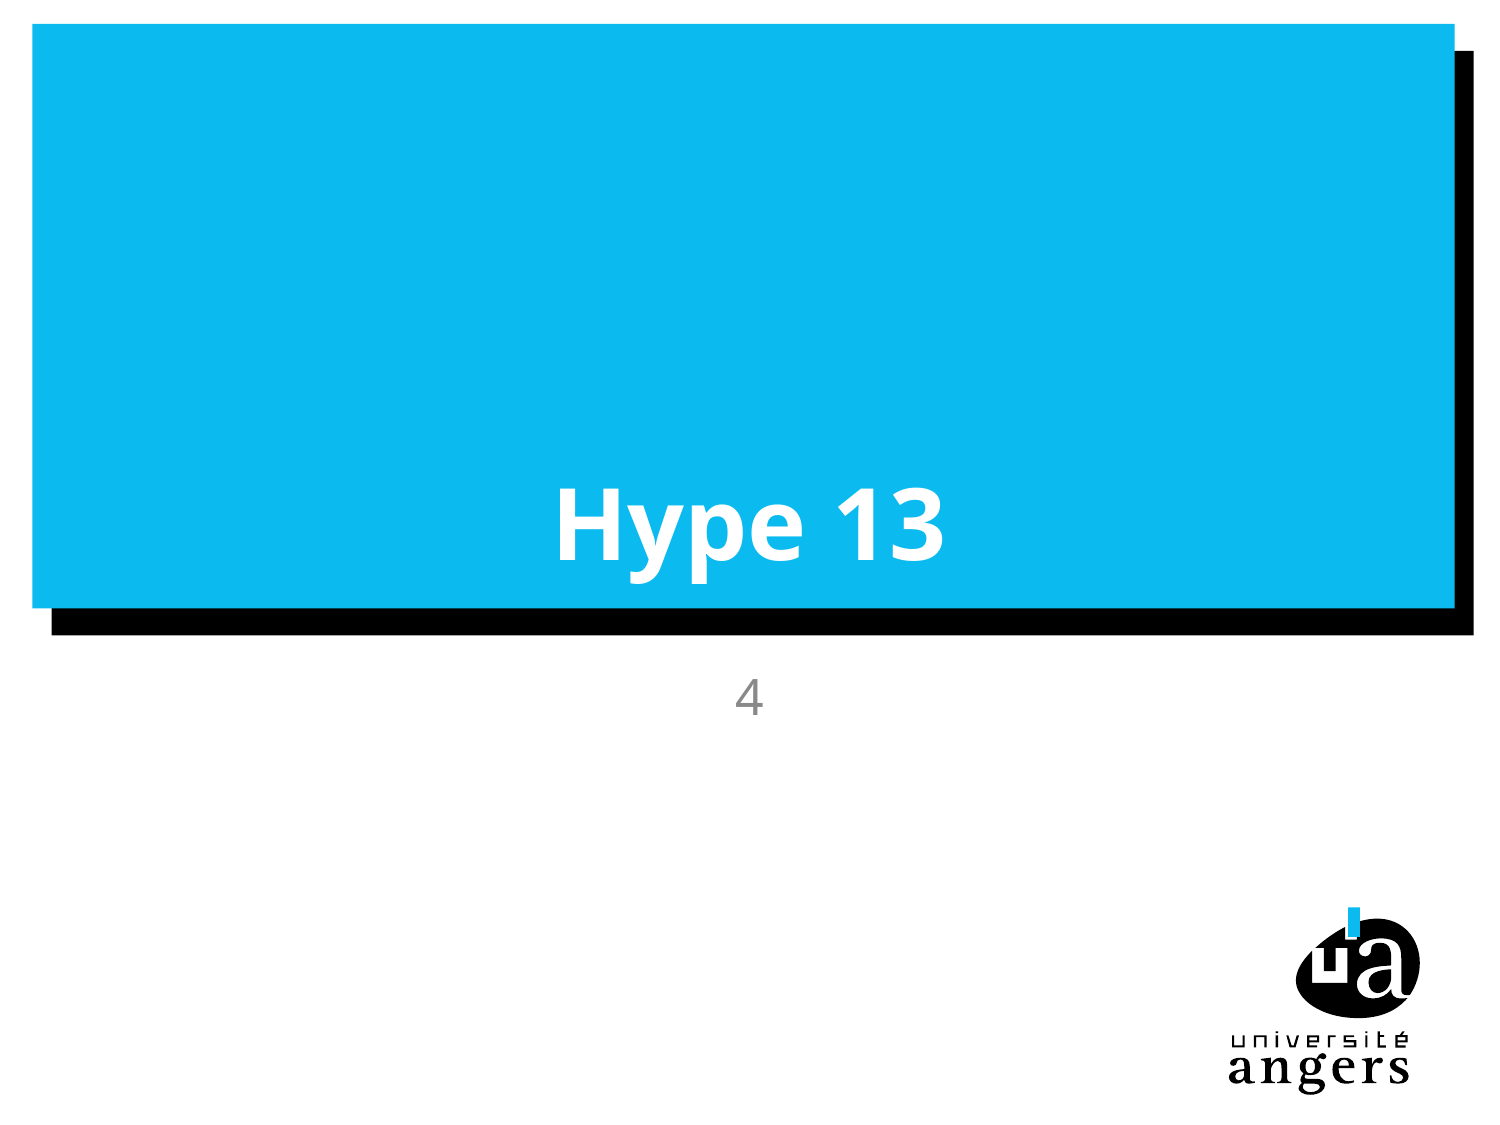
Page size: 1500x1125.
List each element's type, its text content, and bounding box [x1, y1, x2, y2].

title Hype 13 [102, 280, 1397, 591]
list 4 [102, 665, 1397, 912]
